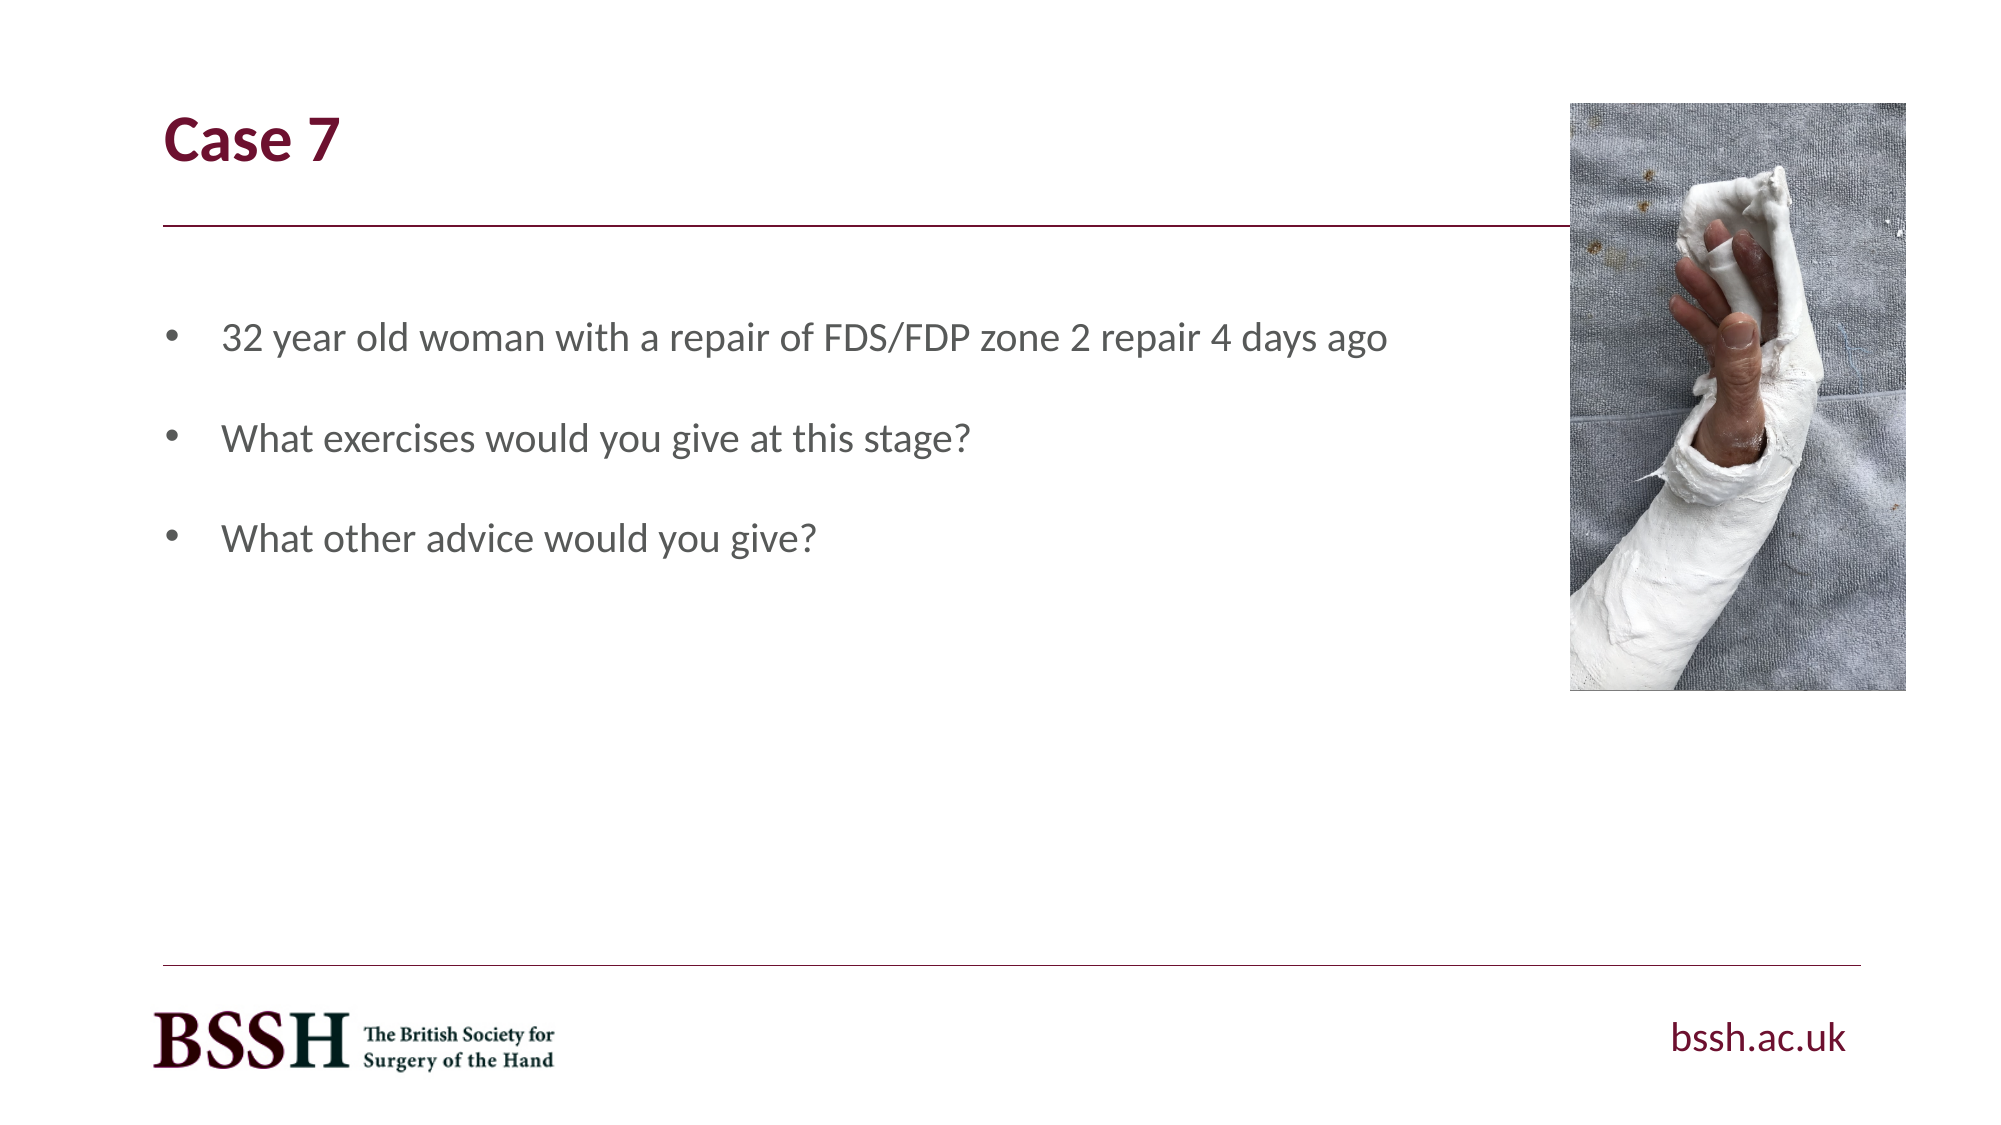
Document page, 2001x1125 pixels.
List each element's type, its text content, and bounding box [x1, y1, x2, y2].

text_box 32 year old woman with a repair of FDS/FDP zone 2 repair 4 days ago What exercises would you give at this stage? What other advice would you give? [150, 302, 1715, 718]
picture [149, 1004, 563, 1083]
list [1570, 103, 1906, 691]
text_box Case 7 [150, 86, 1629, 182]
text_box bssh.ac.uk [1569, 1002, 1862, 1068]
